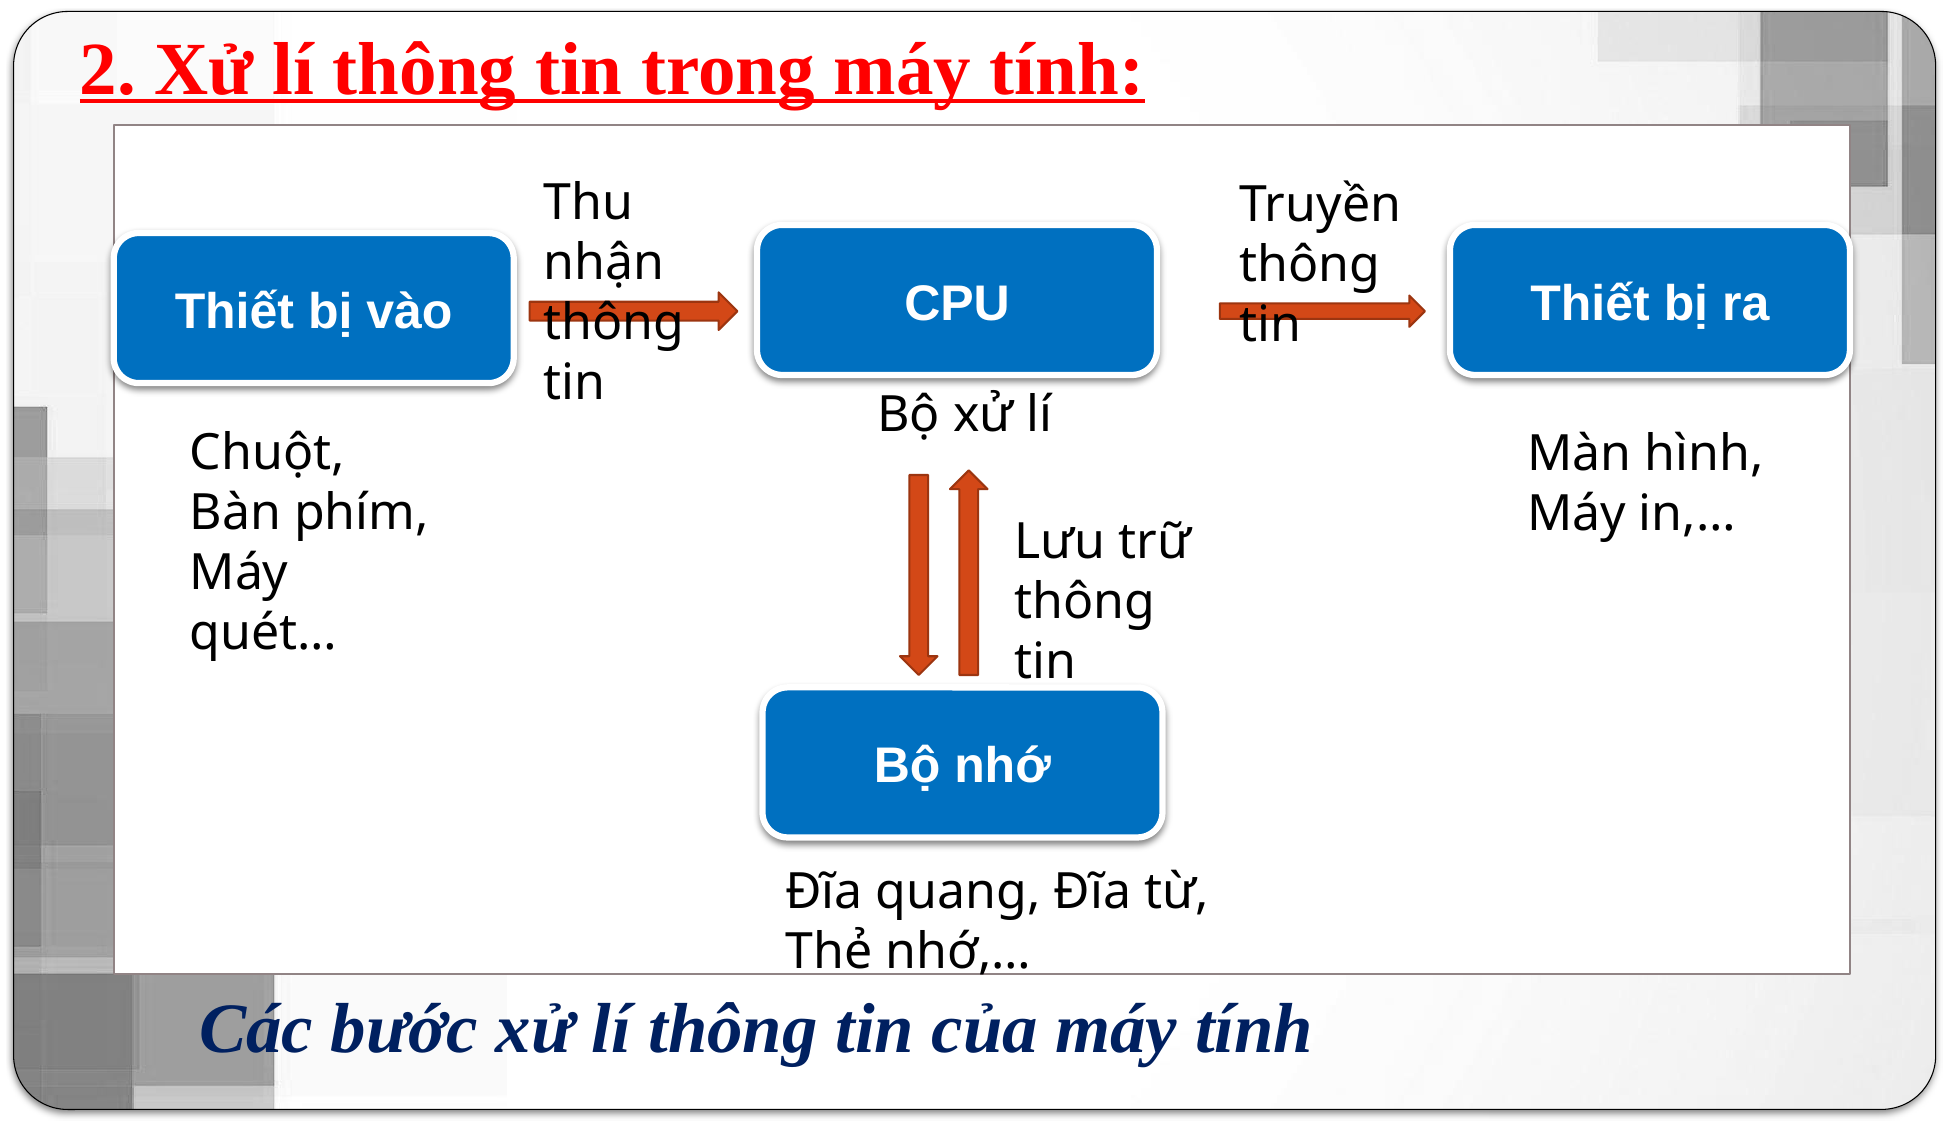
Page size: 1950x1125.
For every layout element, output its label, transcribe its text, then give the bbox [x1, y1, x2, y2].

text_box Thiết bị vào [110, 229, 517, 387]
text_box [113, 124, 1851, 975]
text_box CPU [753, 221, 1161, 379]
text_box Chuột, Bàn phím, Máy quét… [174, 412, 450, 667]
text_box 2. Xử lí thông tin trong máy tính: [65, 12, 1495, 118]
text_box Các bước xử lí thông tin của máy tính [184, 975, 1330, 1074]
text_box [899, 470, 1234, 676]
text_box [528, 162, 763, 331]
text_box Đĩa quang, Đĩa từ, Thẻ nhớ,… [770, 851, 1288, 986]
text_box Bộ nhớ [759, 684, 1166, 841]
text_box Màn hình, Máy in,… [1512, 412, 1788, 548]
text_box [0, 7, 31, 68]
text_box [1219, 163, 1459, 328]
text_box Thiết bị ra [1446, 221, 1854, 379]
picture [15, 12, 1935, 1108]
text_box Bộ xử lí [862, 374, 1150, 449]
